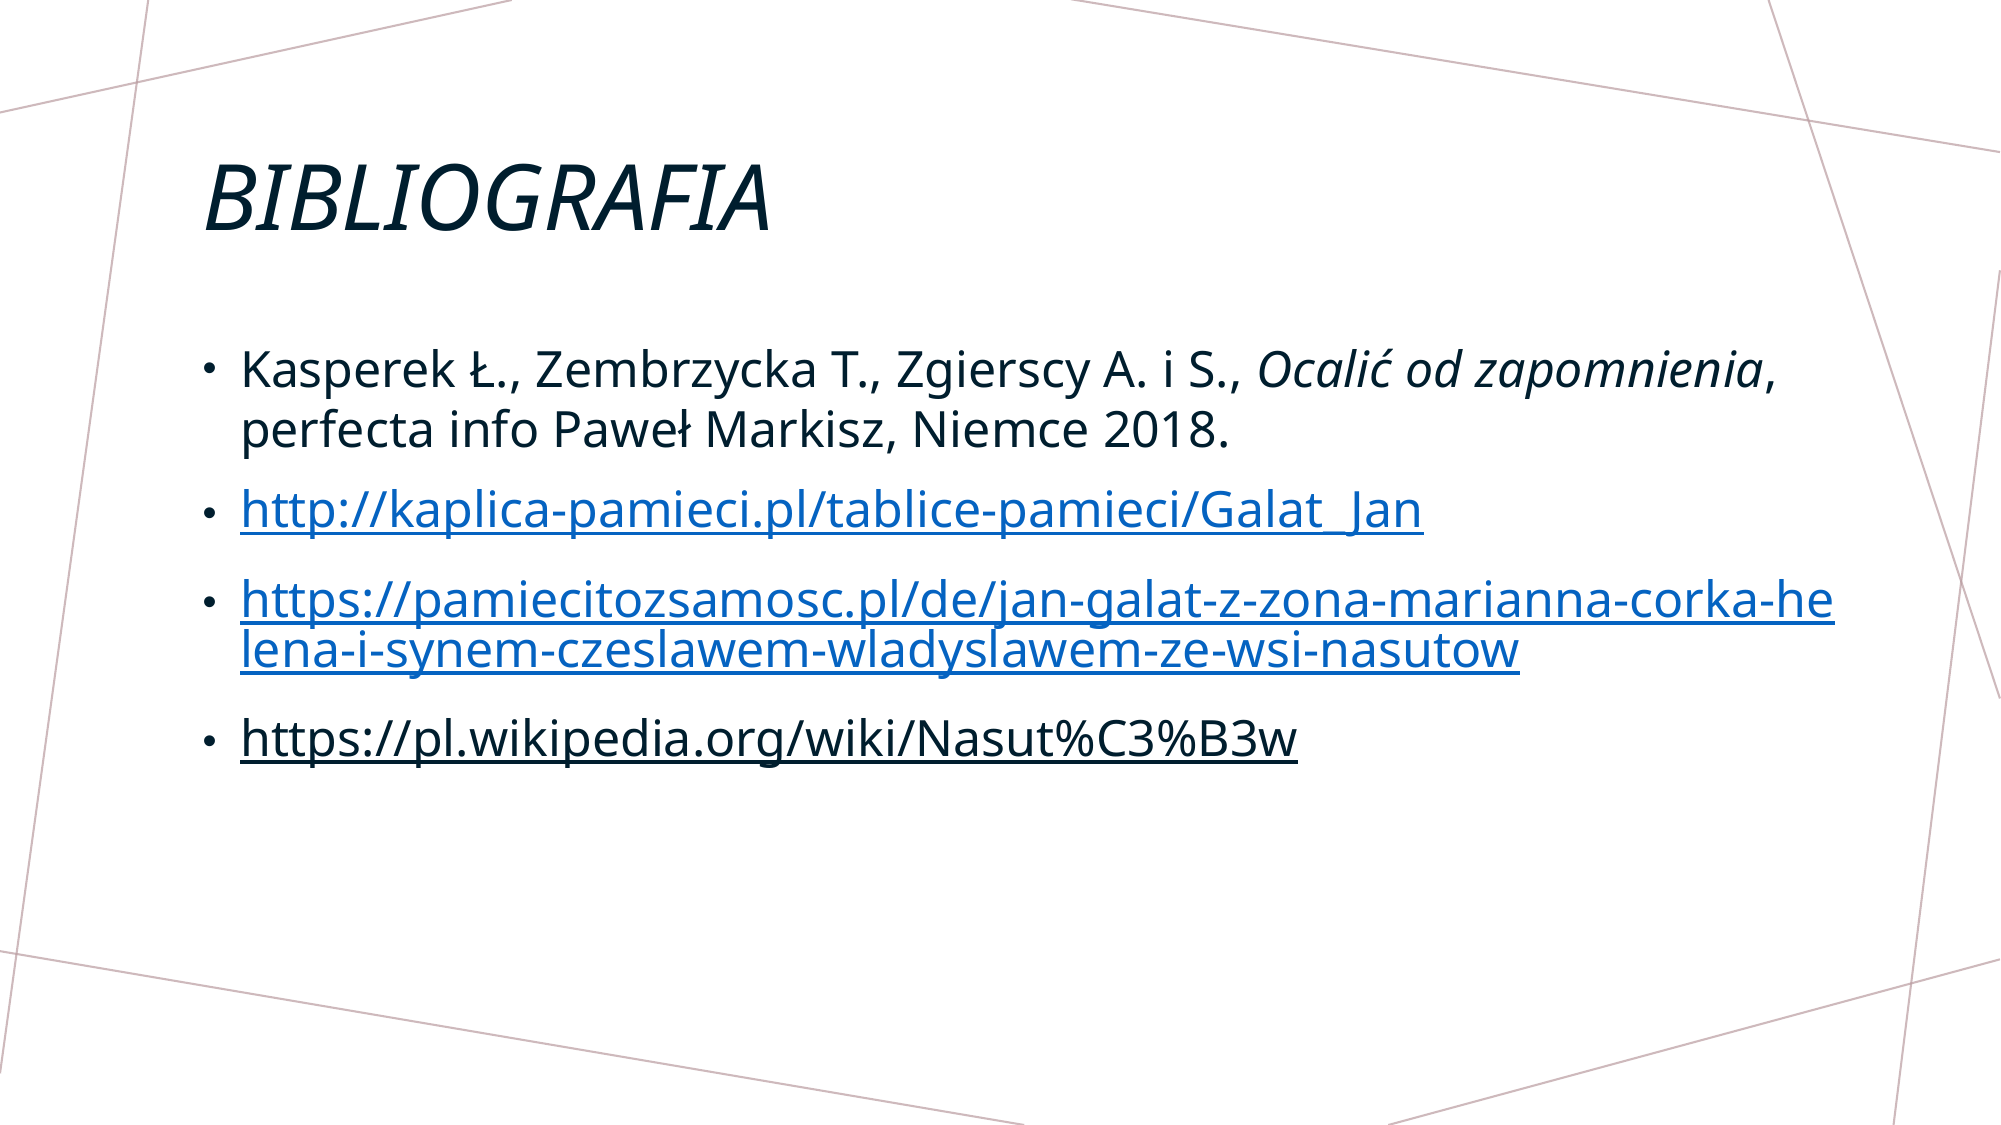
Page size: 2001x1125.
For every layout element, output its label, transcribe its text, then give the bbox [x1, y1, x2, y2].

list Kasperek Ł., Zembrzycka T., Zgierscy A. i S., Ocalić od zapomnienia, perfecta info Paweł Markisz, Niemce 2018. http://kaplica-pamieci.pl/tablice-pamieci/Galat_Jan https://pamiecitozsamosc.pl/de/jan-galat-z-zona-marianna-corka-helena-i-synem-czeslawem-wladyslawem-ze-wsi-nasutow https://pl.wikipedia.org/wiki/Nasut%C3%B3w [187, 329, 1856, 906]
title bibliografia [187, 87, 1813, 315]
